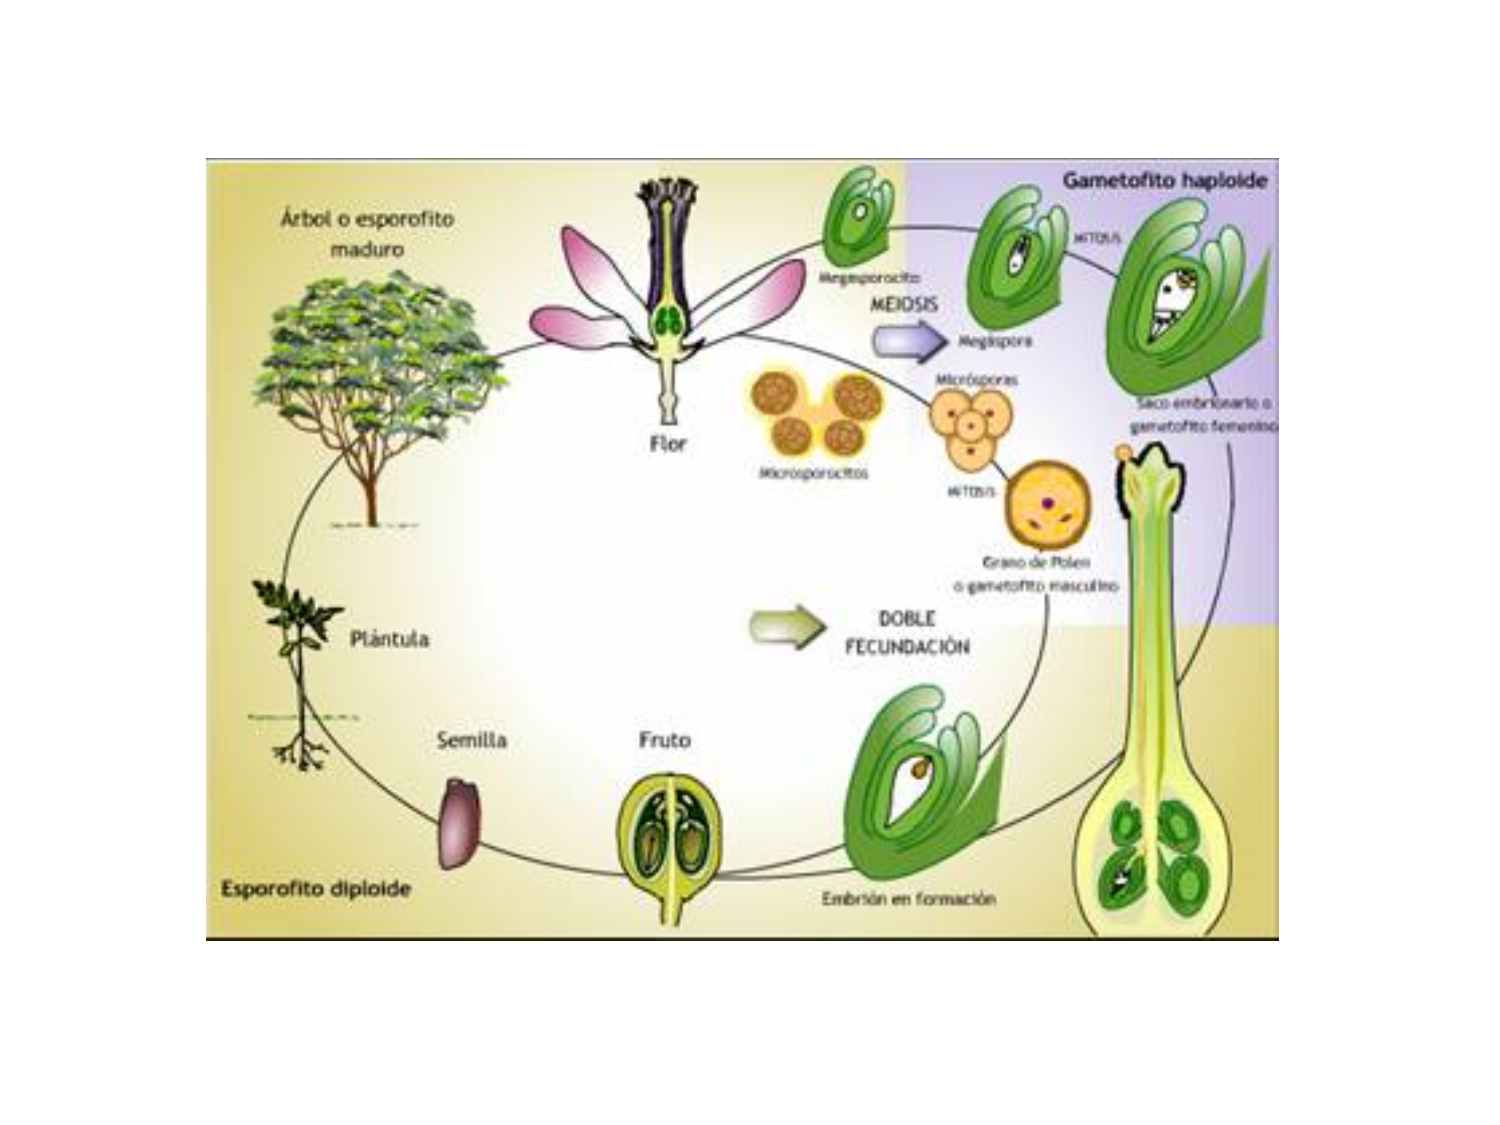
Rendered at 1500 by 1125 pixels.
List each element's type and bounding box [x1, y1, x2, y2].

picture [206, 157, 1279, 941]
